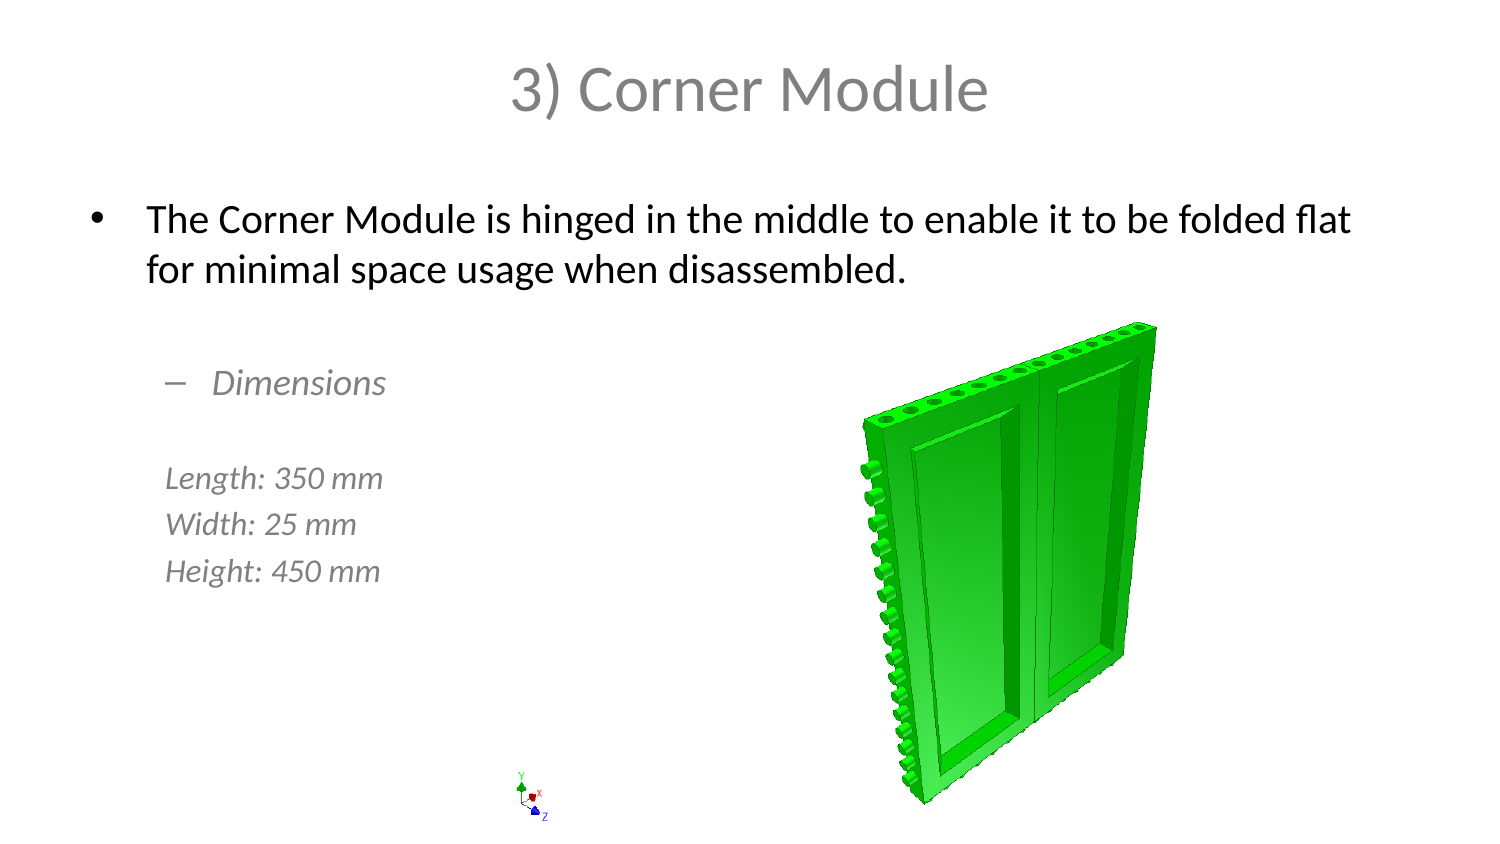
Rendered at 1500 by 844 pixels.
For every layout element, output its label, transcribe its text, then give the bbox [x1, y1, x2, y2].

title 3) Corner Module [75, 9, 1425, 160]
list The Corner Module is hinged in the middle to enable it to be folded flat for minimal space usage when disassembled. Dimensions Length: 350 mm Width: 25 mm Height: 450 mm [75, 184, 1425, 785]
picture [508, 303, 1500, 844]
